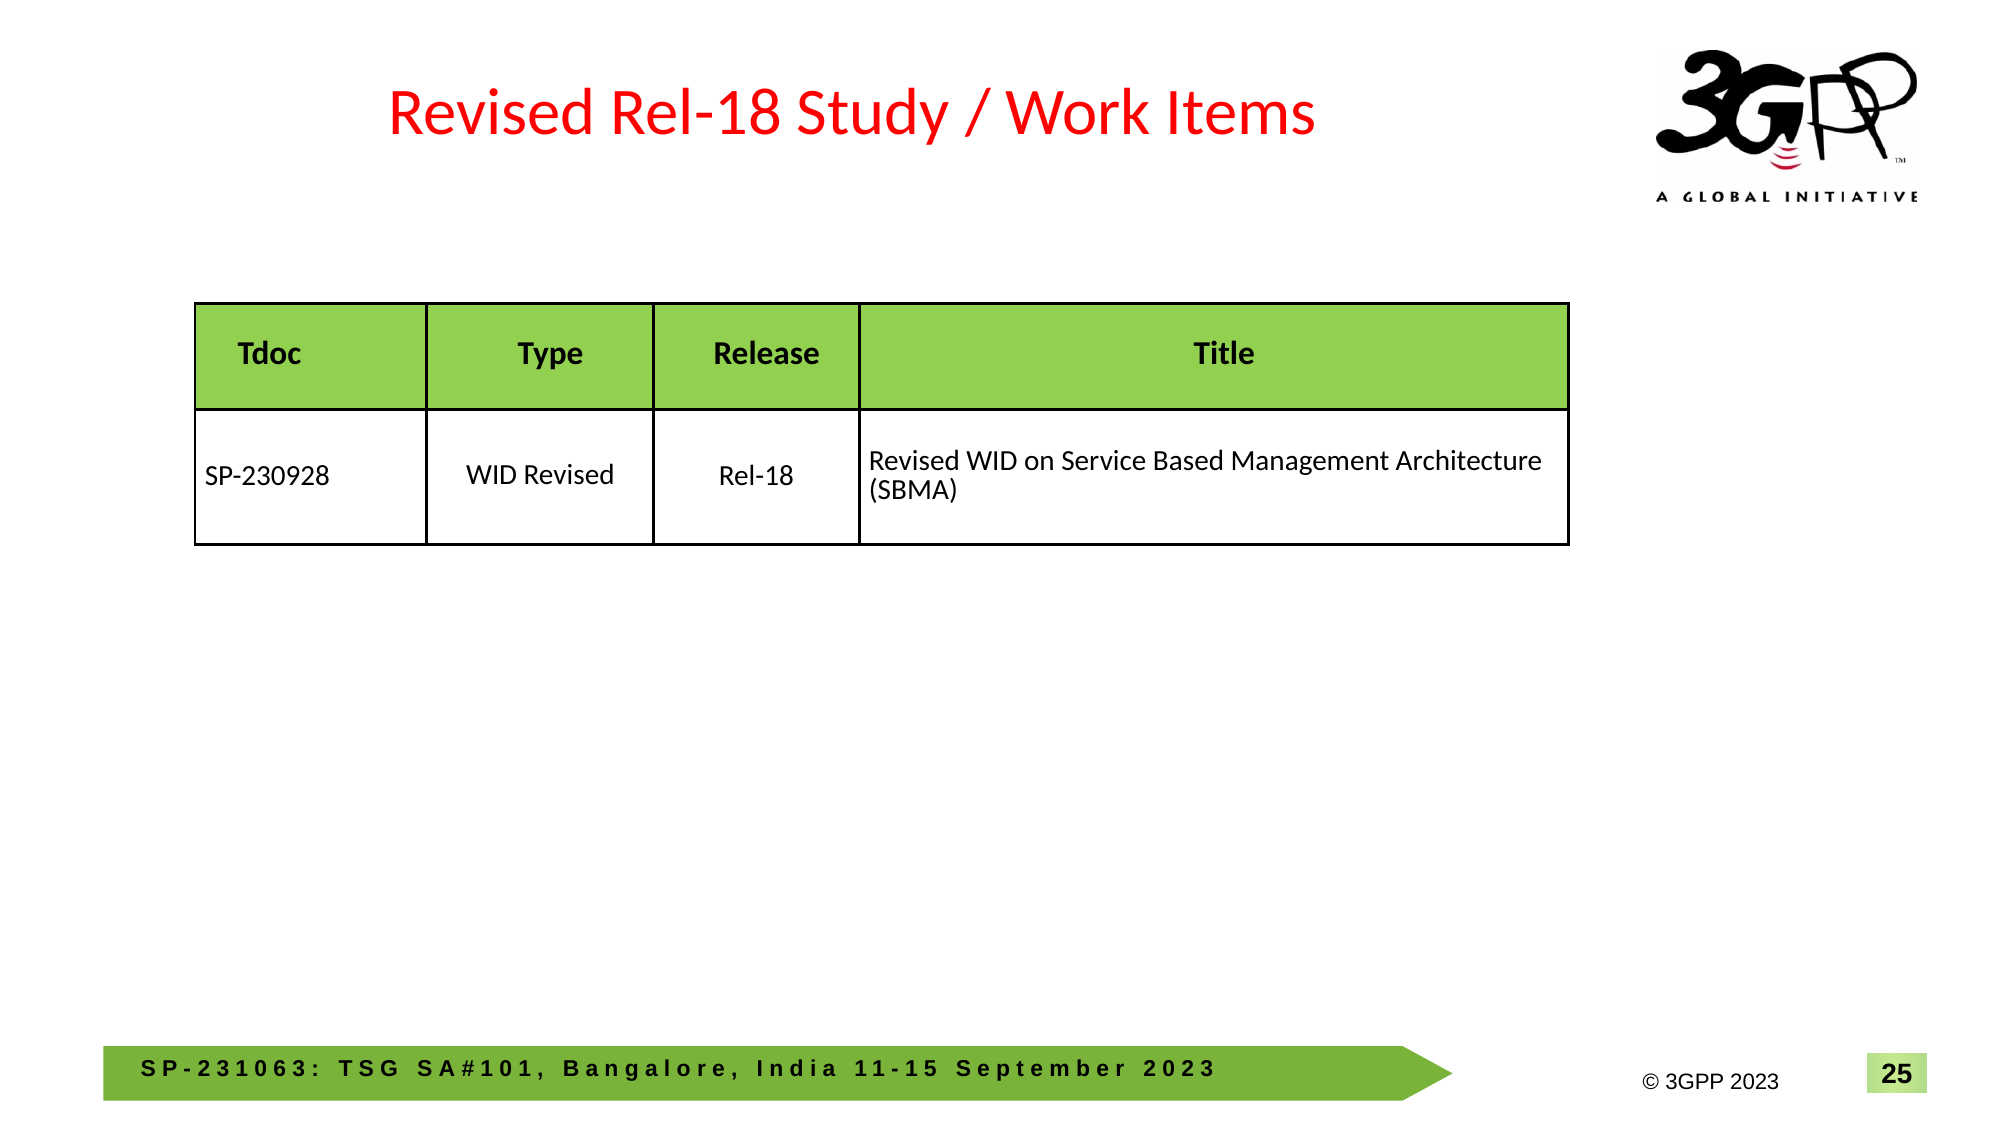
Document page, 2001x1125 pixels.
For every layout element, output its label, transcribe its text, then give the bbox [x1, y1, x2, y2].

text_box Revised Rel-18 Study / Work Items [94, 42, 1612, 173]
table_header Release [655, 305, 858, 408]
table_cell WID Revised [428, 411, 652, 543]
table_header Type [428, 305, 652, 408]
table_header Title [861, 305, 1567, 408]
table_cell Rel-18 [655, 411, 858, 543]
table_cell Revised WID on Service Based Management Architecture (SBMA) [861, 411, 1567, 543]
picture [1656, 50, 1917, 202]
table_header Tdoc [196, 305, 425, 408]
table_cell SP-230928 [196, 411, 425, 543]
table_cell Study on Study on Structure of Charging for Verticals [1867, 1053, 1927, 1093]
